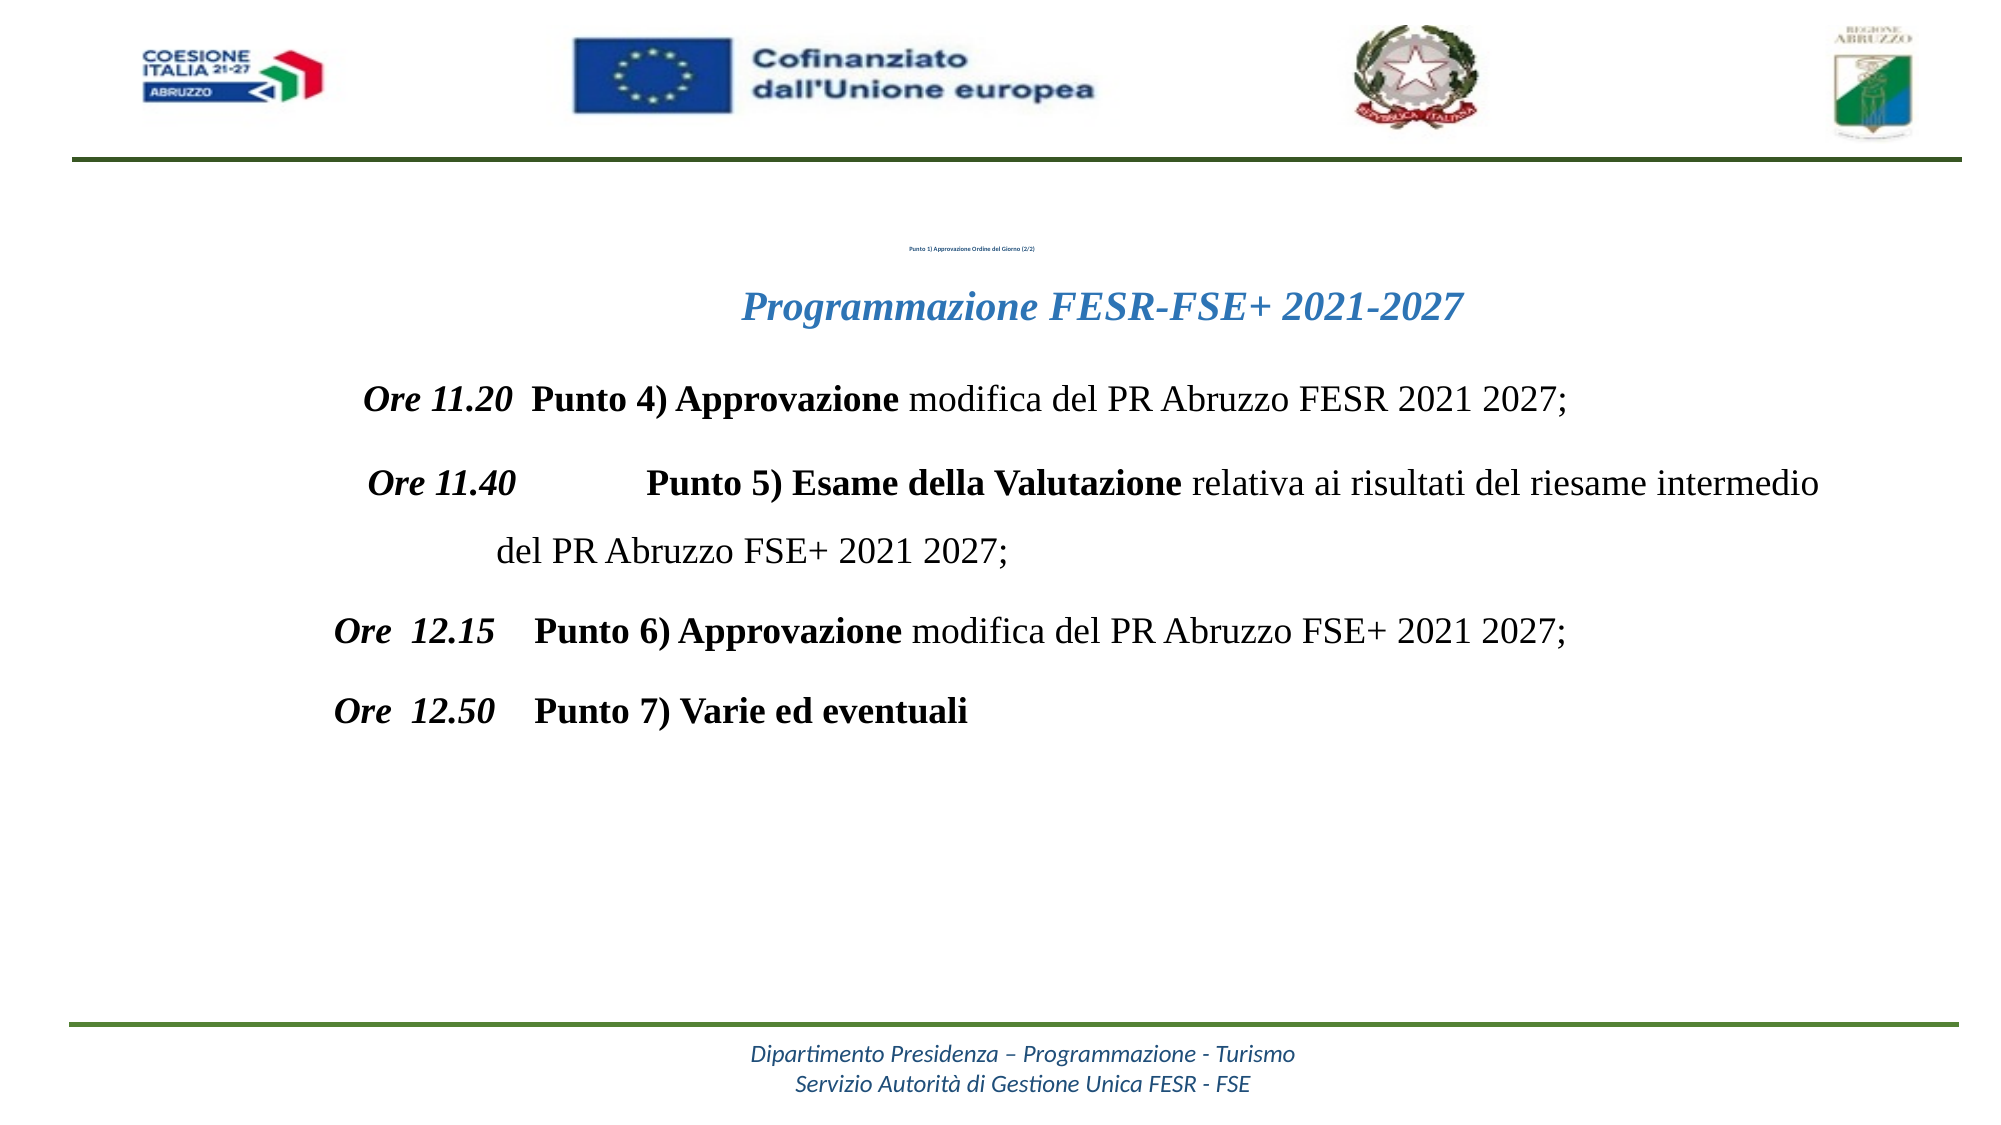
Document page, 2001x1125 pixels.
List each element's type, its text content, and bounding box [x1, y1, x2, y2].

title Punto 1) Approvazione Ordine del Giorno (2/2) [222, 187, 1723, 261]
picture [110, 25, 1919, 144]
text_box Programmazione FESR-FSE+ 2021-2027 Ore 11.20 Punto 4) Approvazione modifica del PR Abruzzo FESR 2021 2027; Ore 11.40 Punto 5) Esame della Valutazione relativa ai risultati del riesame intermedio del PR Abruzzo FSE+ 2021 2027; Ore 12.15 Punto 6) Approvazione modifica del PR Abruzzo FSE+ 2021 2027; Ore 12.50 Punto 7) Varie ed eventuali [319, 271, 1871, 891]
